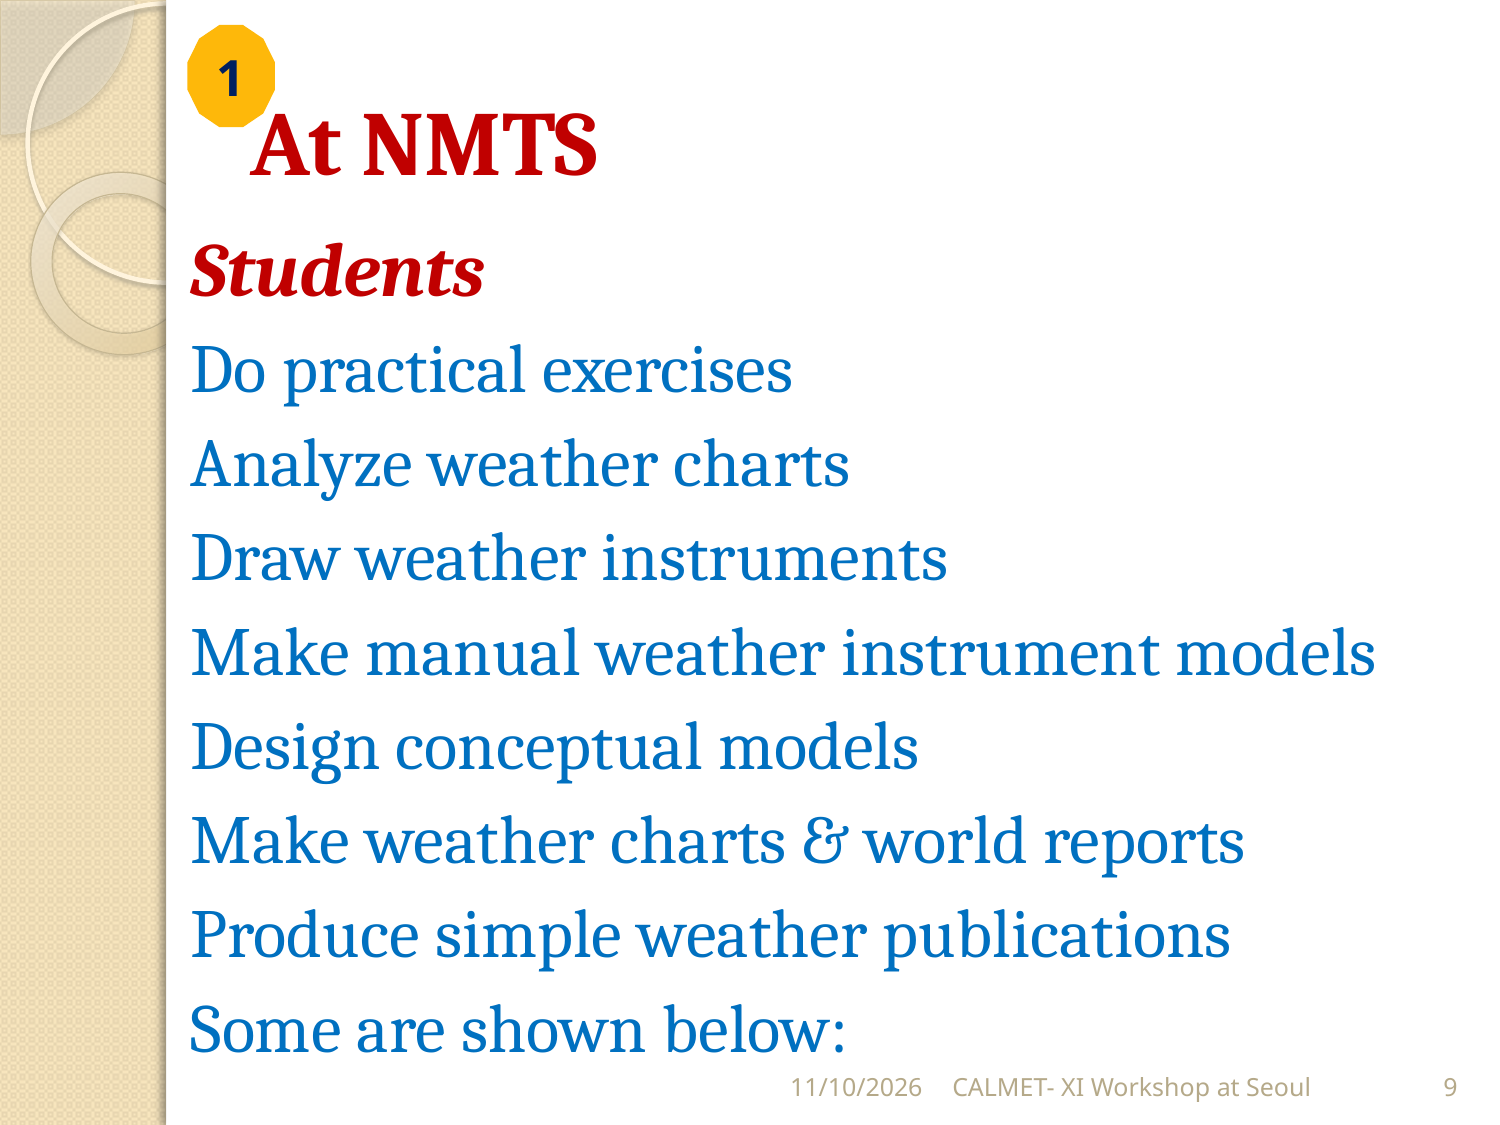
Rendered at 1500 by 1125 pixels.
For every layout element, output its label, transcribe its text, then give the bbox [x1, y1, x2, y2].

slide_number 9 [1413, 1034, 1488, 1113]
text_box 1 [187, 24, 275, 128]
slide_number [587, 1034, 937, 1113]
list Students Do practical exercises Analyze weather charts Draw weather instruments Make manual weather instrument models Design conceptual models Make weather charts & world reports Produce simple weather publications Some are shown below: [162, 212, 1466, 1088]
footer CALMET- XI Workshop at Seoul [937, 1034, 1413, 1113]
title At NMTS [235, 45, 1466, 212]
